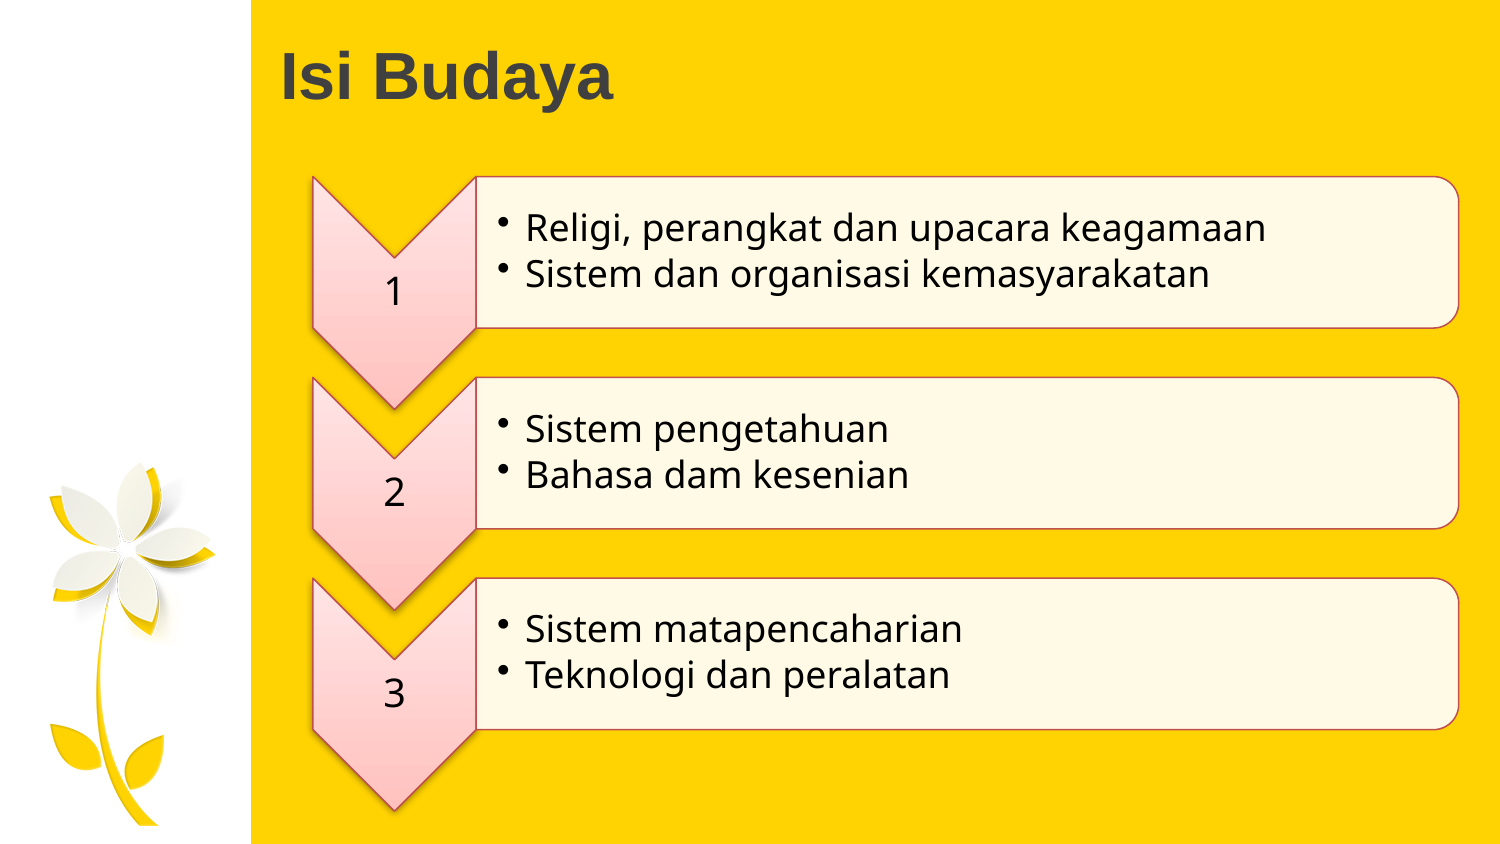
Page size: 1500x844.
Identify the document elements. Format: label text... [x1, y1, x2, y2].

title Isi Budaya [265, 0, 1500, 146]
picture [0, 0, 1500, 844]
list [312, 175, 1459, 812]
